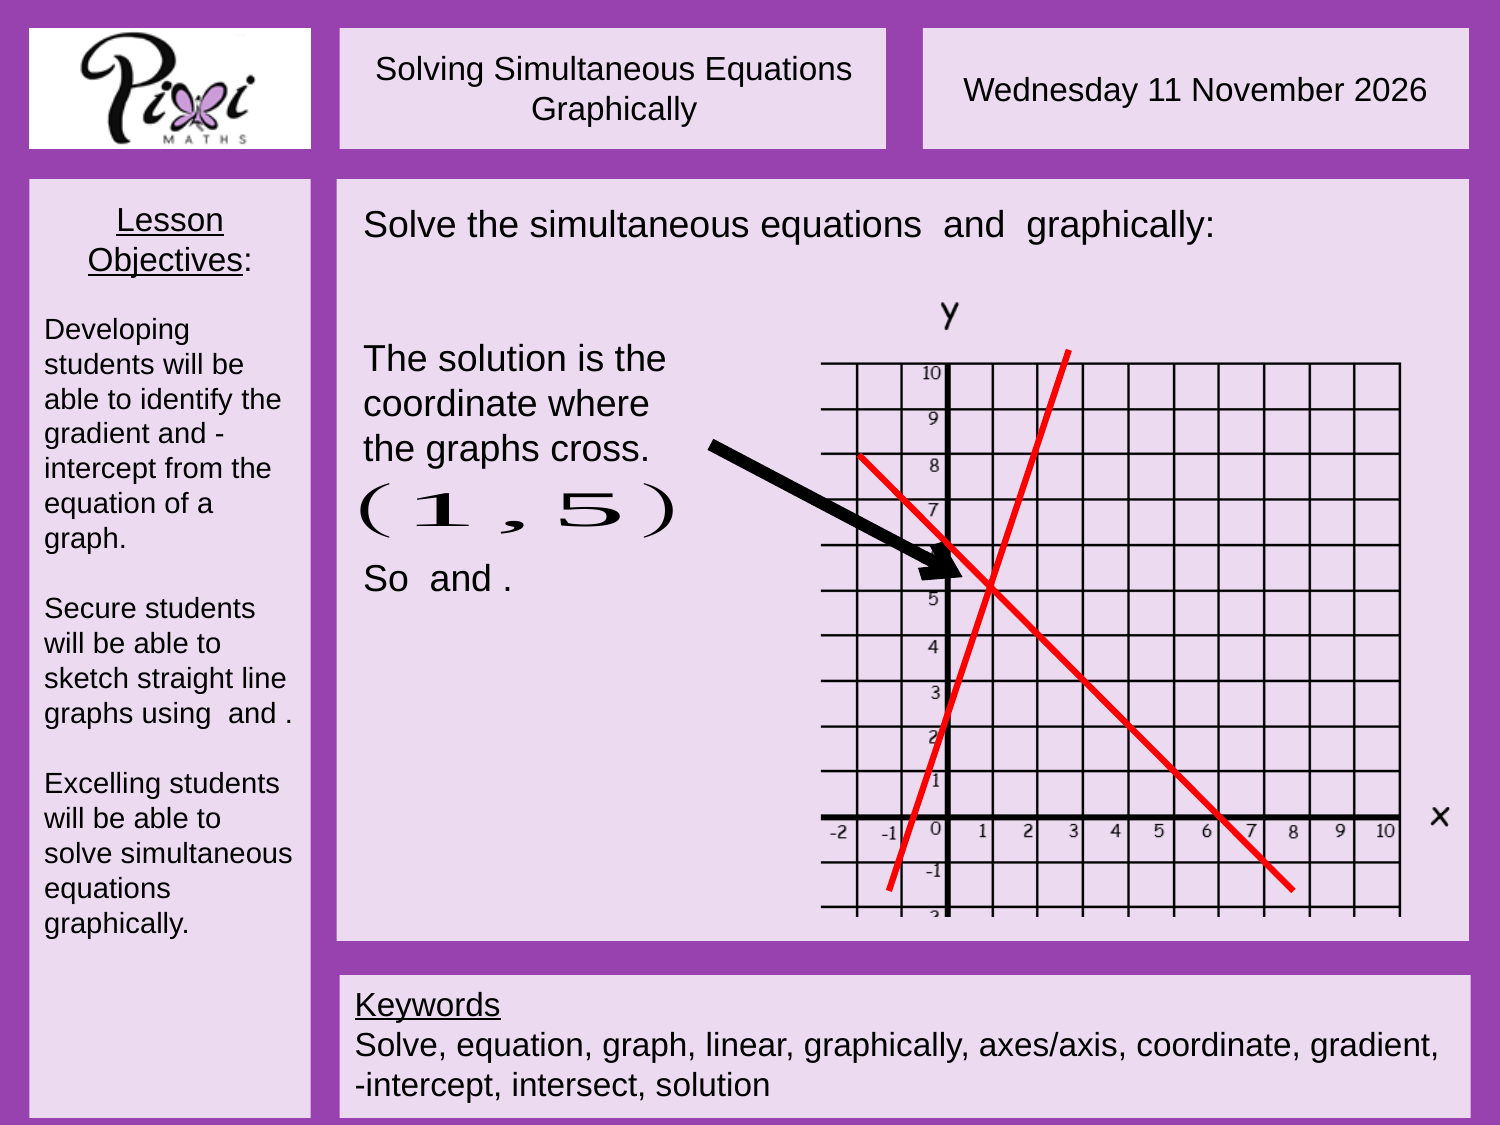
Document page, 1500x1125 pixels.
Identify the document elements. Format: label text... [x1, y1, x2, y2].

picture [0, 0, 1500, 1125]
text_box The solution is the coordinate where the graphs cross. [348, 326, 711, 477]
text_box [858, 454, 1294, 892]
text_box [888, 349, 1070, 453]
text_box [710, 444, 963, 578]
